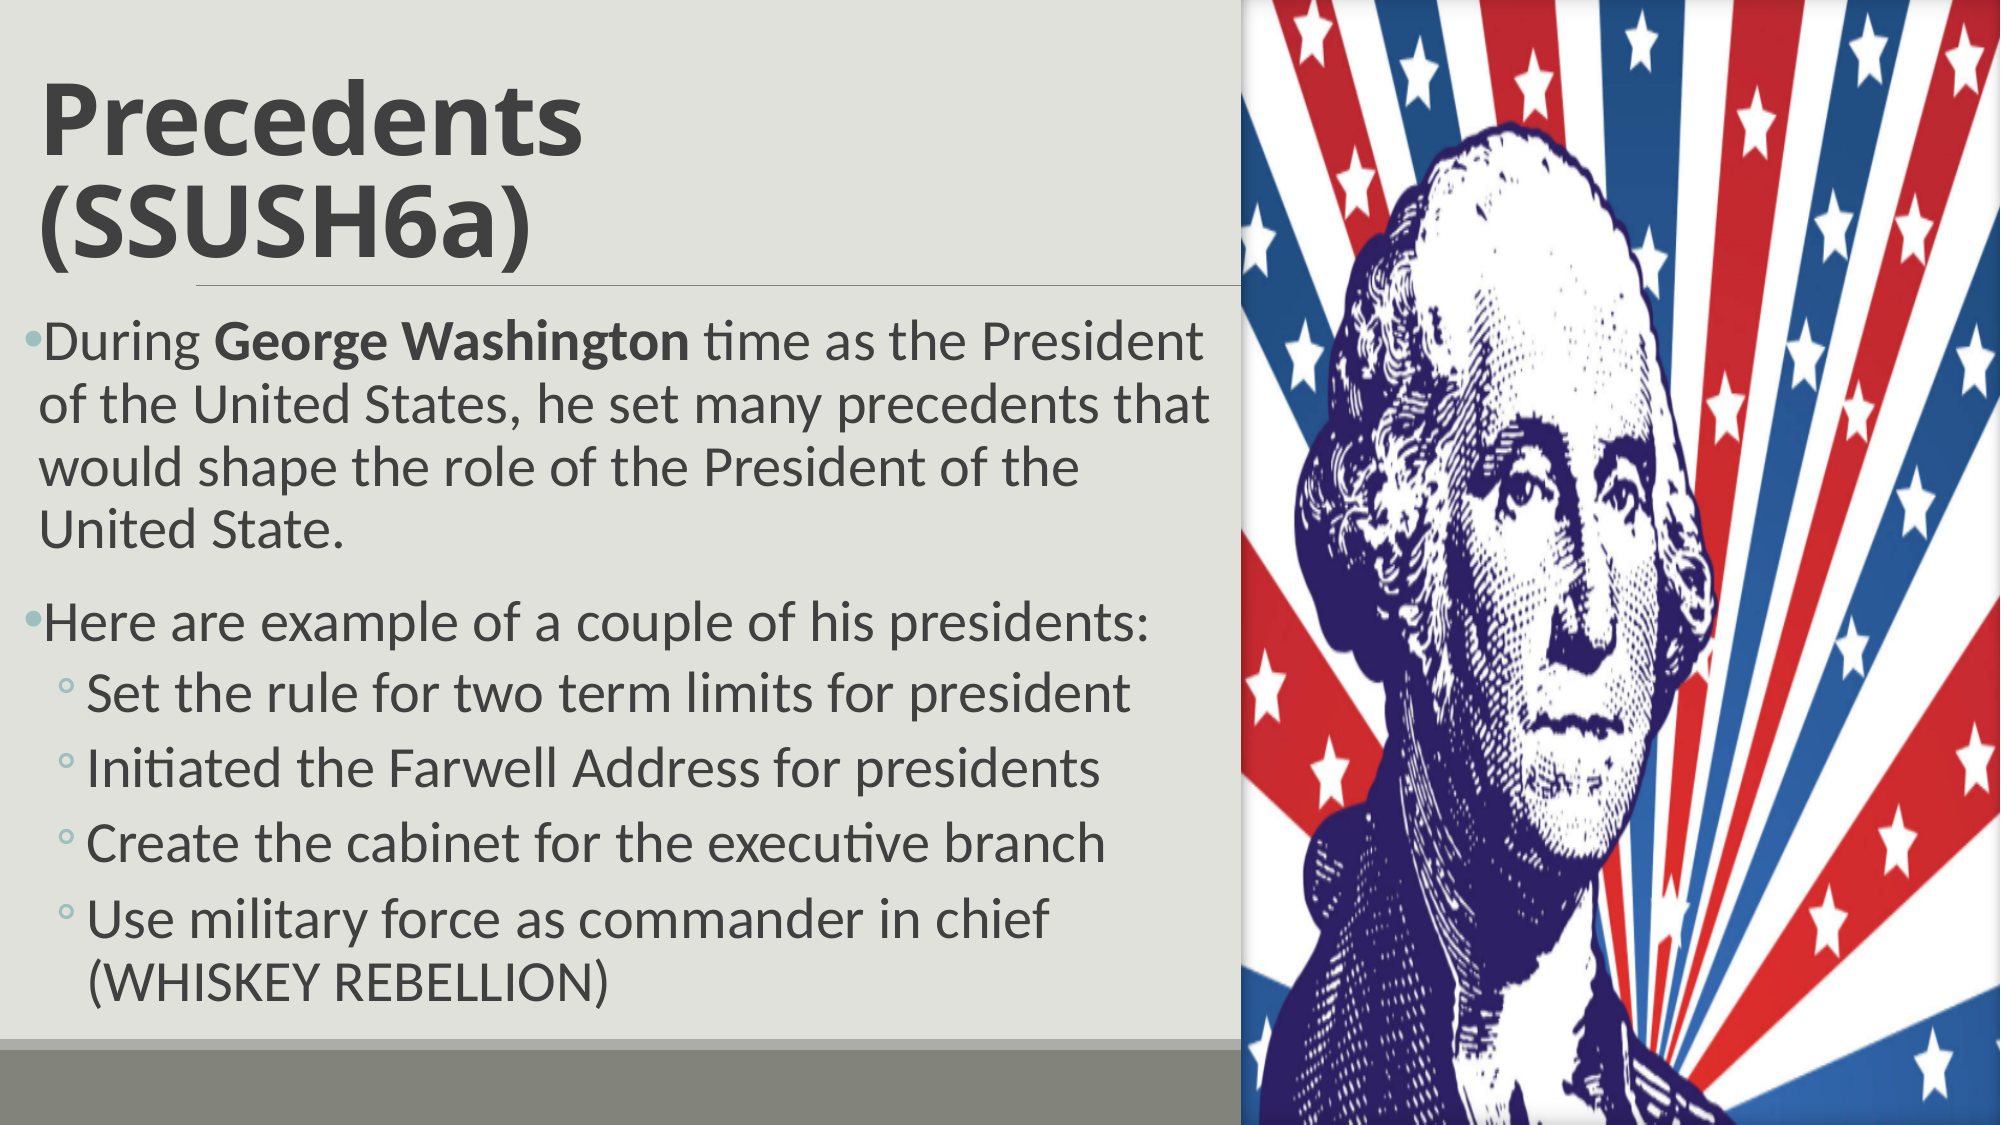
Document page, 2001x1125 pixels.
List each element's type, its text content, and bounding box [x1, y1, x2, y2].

picture [1240, 0, 2000, 1125]
list During George Washington time as the President of the United States, he set many precedents that would shape the role of the President of the United State. Here are example of a couple of his presidents: Set the rule for two term limits for president Initiated the Farwell Address for presidents Create the cabinet for the executive branch Use military force as commander in chief (WHISKEY REBELLION) [23, 302, 1237, 1097]
title Precedents (SSUSH6a) [23, 47, 1084, 285]
